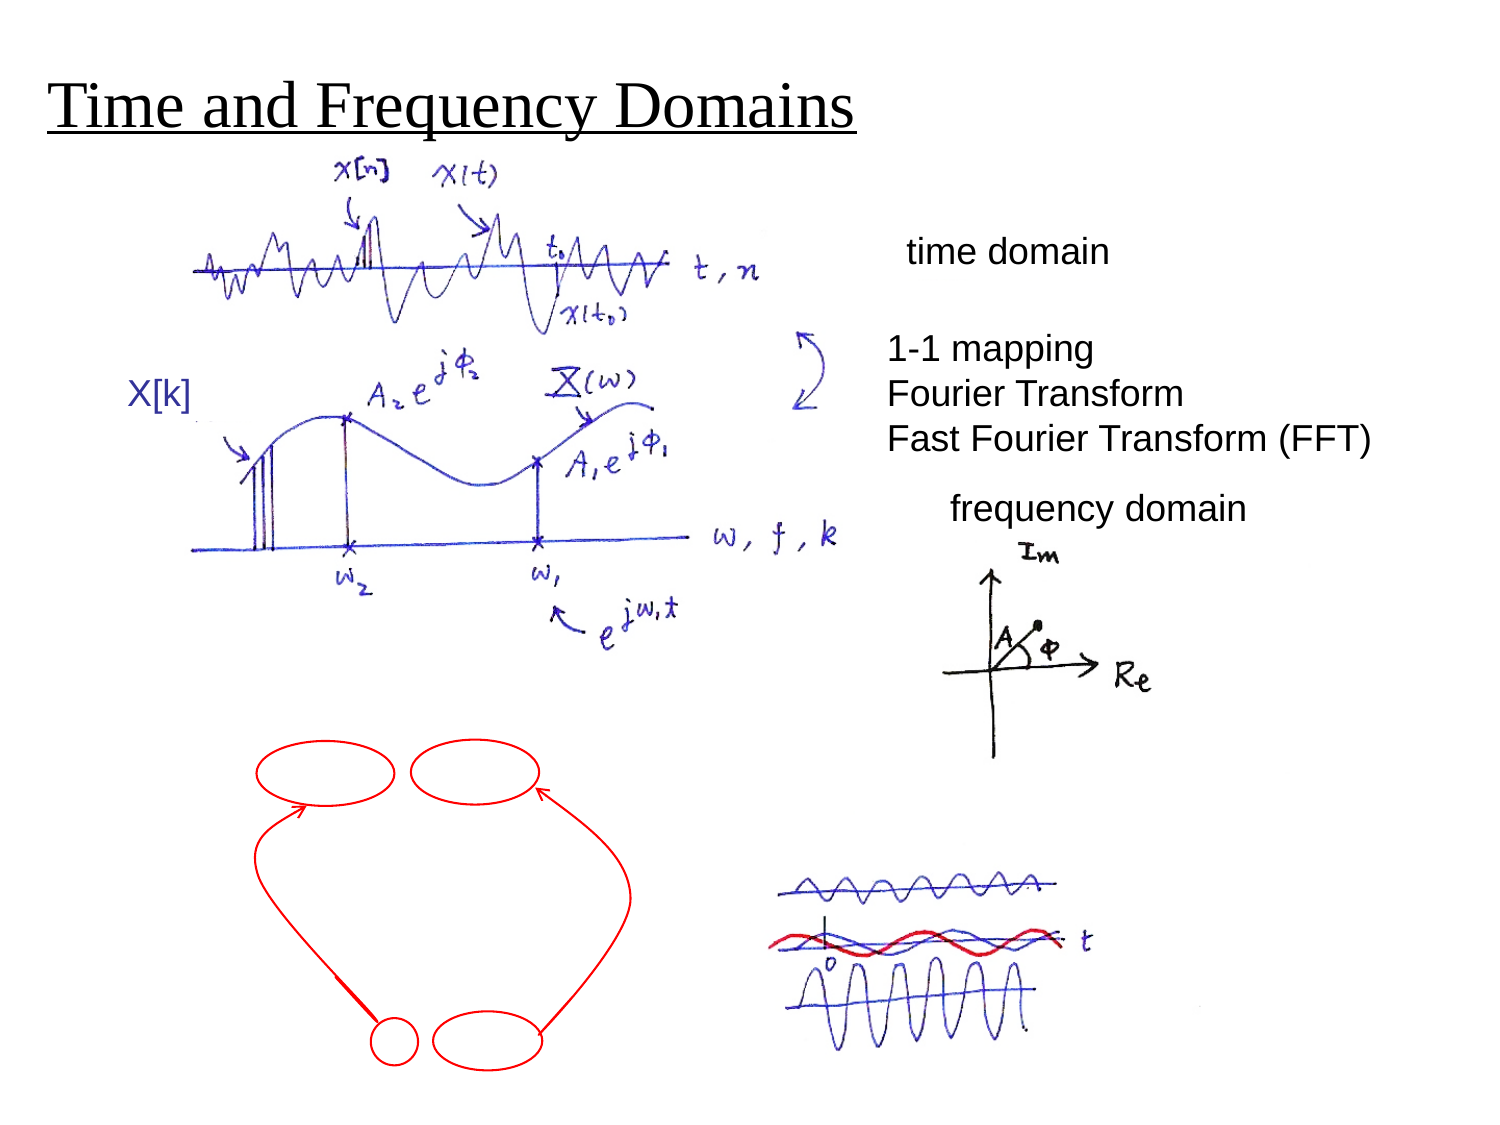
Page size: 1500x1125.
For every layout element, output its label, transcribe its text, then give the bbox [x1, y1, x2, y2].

text_box Time and Frequency Domains [32, 53, 872, 148]
text_box 1-1 mapping Fourier Transform Fast Fourier Transform (FFT) frequency domain [1323, 312, 1390, 541]
picture [170, 148, 1318, 1108]
text_box X[k] [112, 361, 165, 422]
